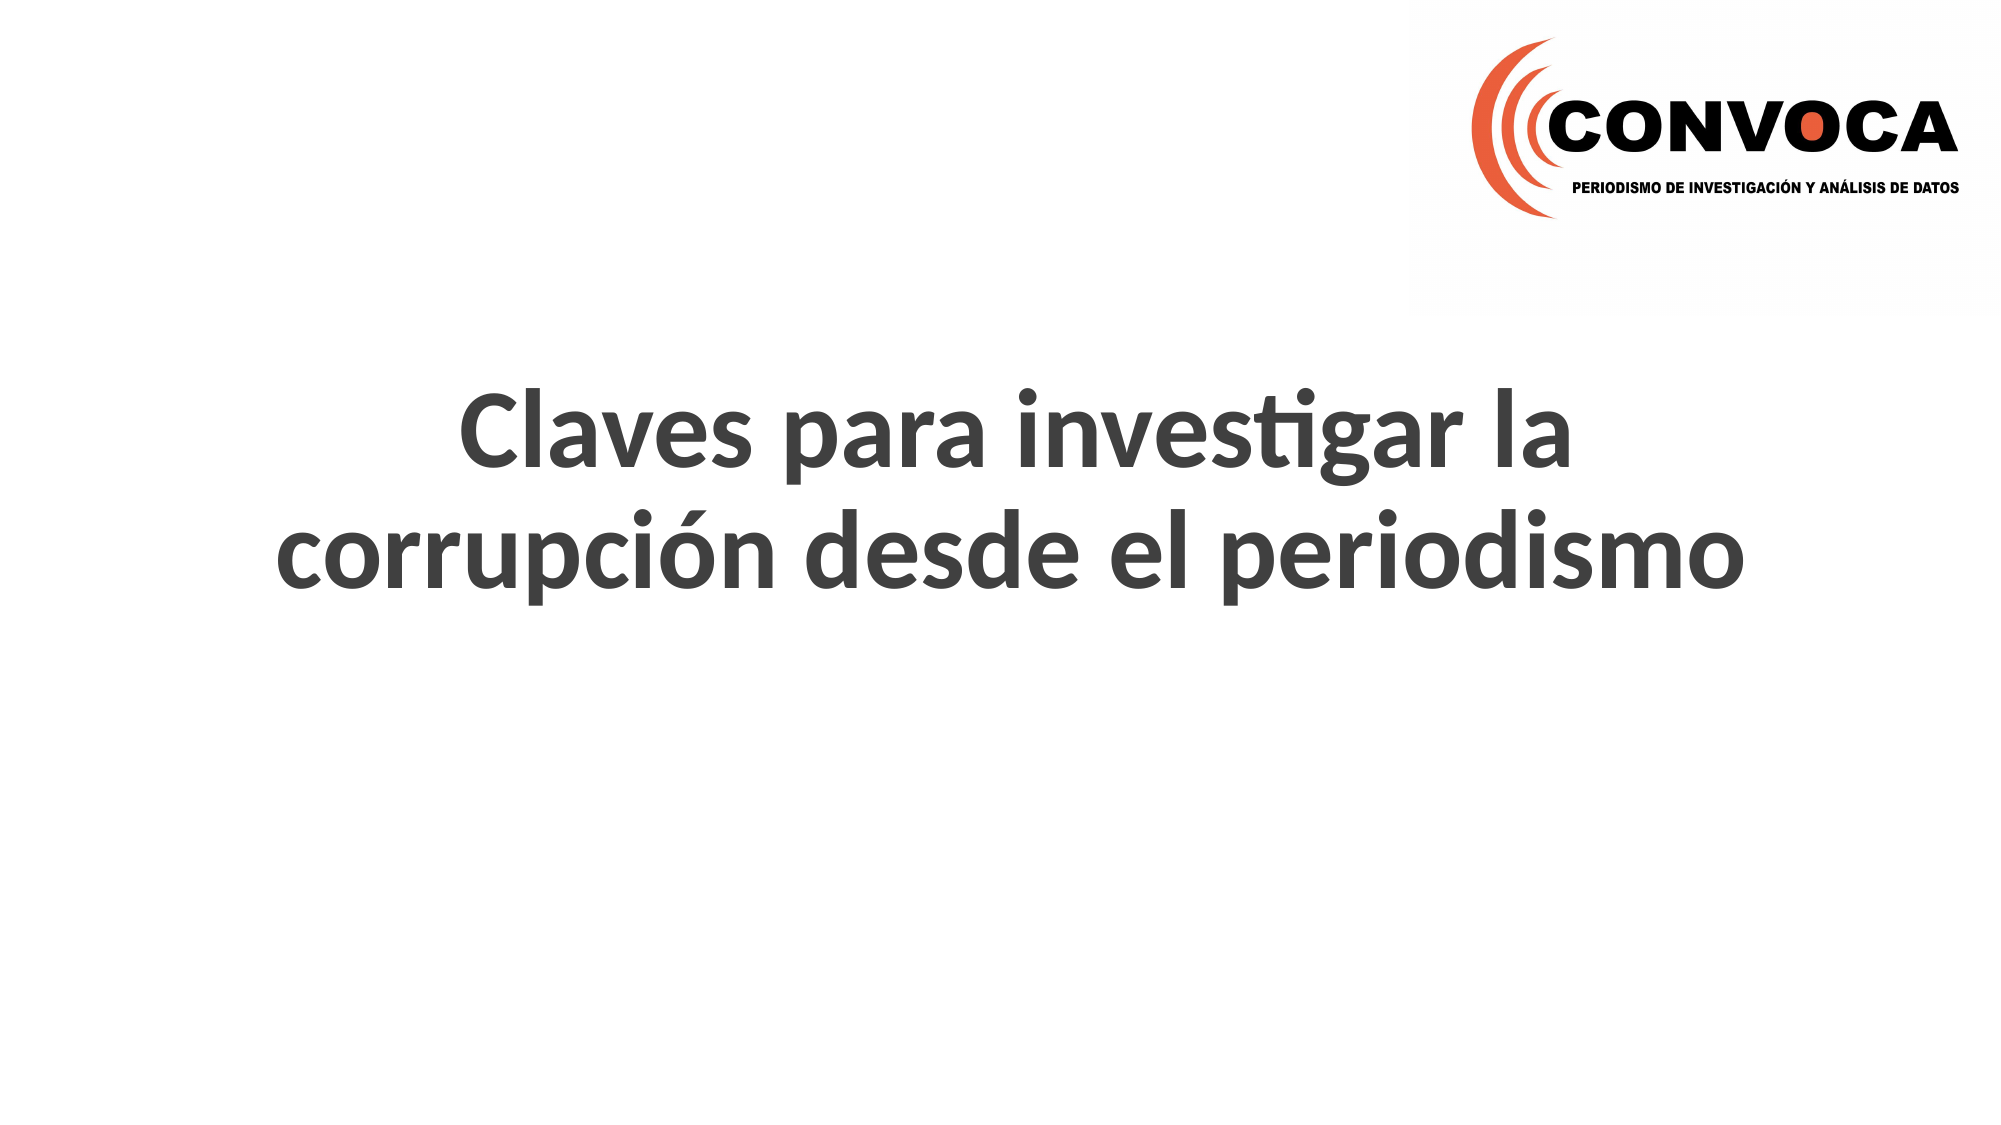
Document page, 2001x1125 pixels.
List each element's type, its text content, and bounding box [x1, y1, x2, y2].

list Claves para investigar la corrupción desde el periodismo [180, 362, 1830, 963]
picture [1408, 0, 2000, 317]
